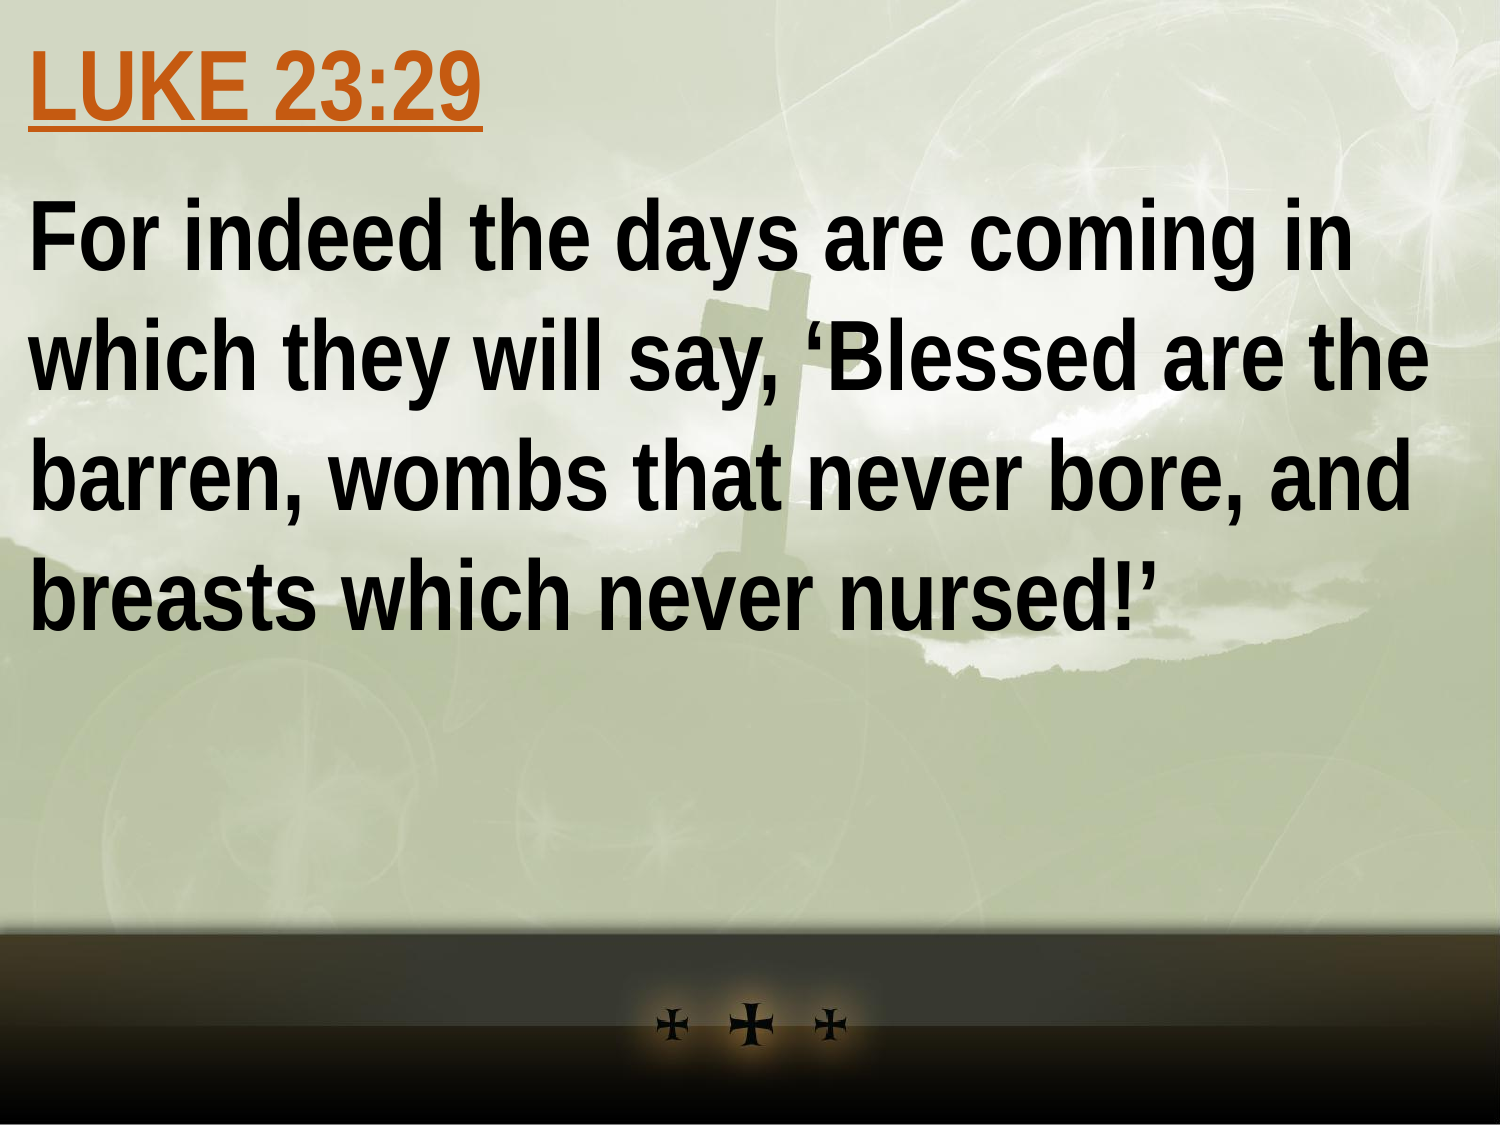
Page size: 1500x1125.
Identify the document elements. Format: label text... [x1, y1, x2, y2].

text_box LUKE 23:29 For indeed the days are coming in which they will say, ‘Blessed are the barren, wombs that never bore, and breasts which never nursed!’ [13, 13, 1477, 658]
picture [0, 0, 1500, 1125]
